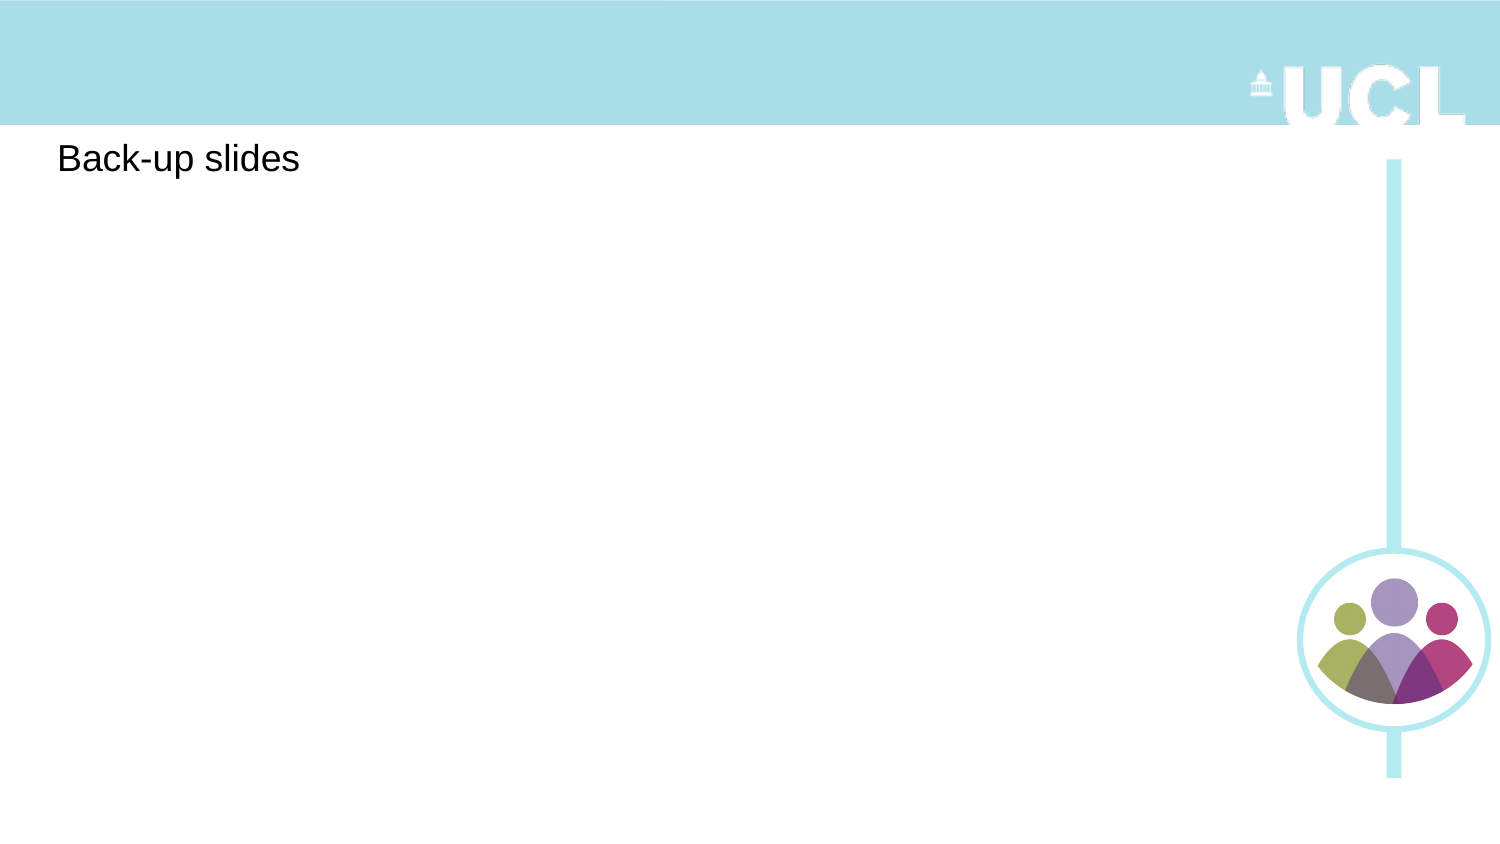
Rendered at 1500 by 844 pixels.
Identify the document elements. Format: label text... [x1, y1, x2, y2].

picture [1308, 567, 1482, 713]
title Back-up slides [42, 127, 1336, 191]
